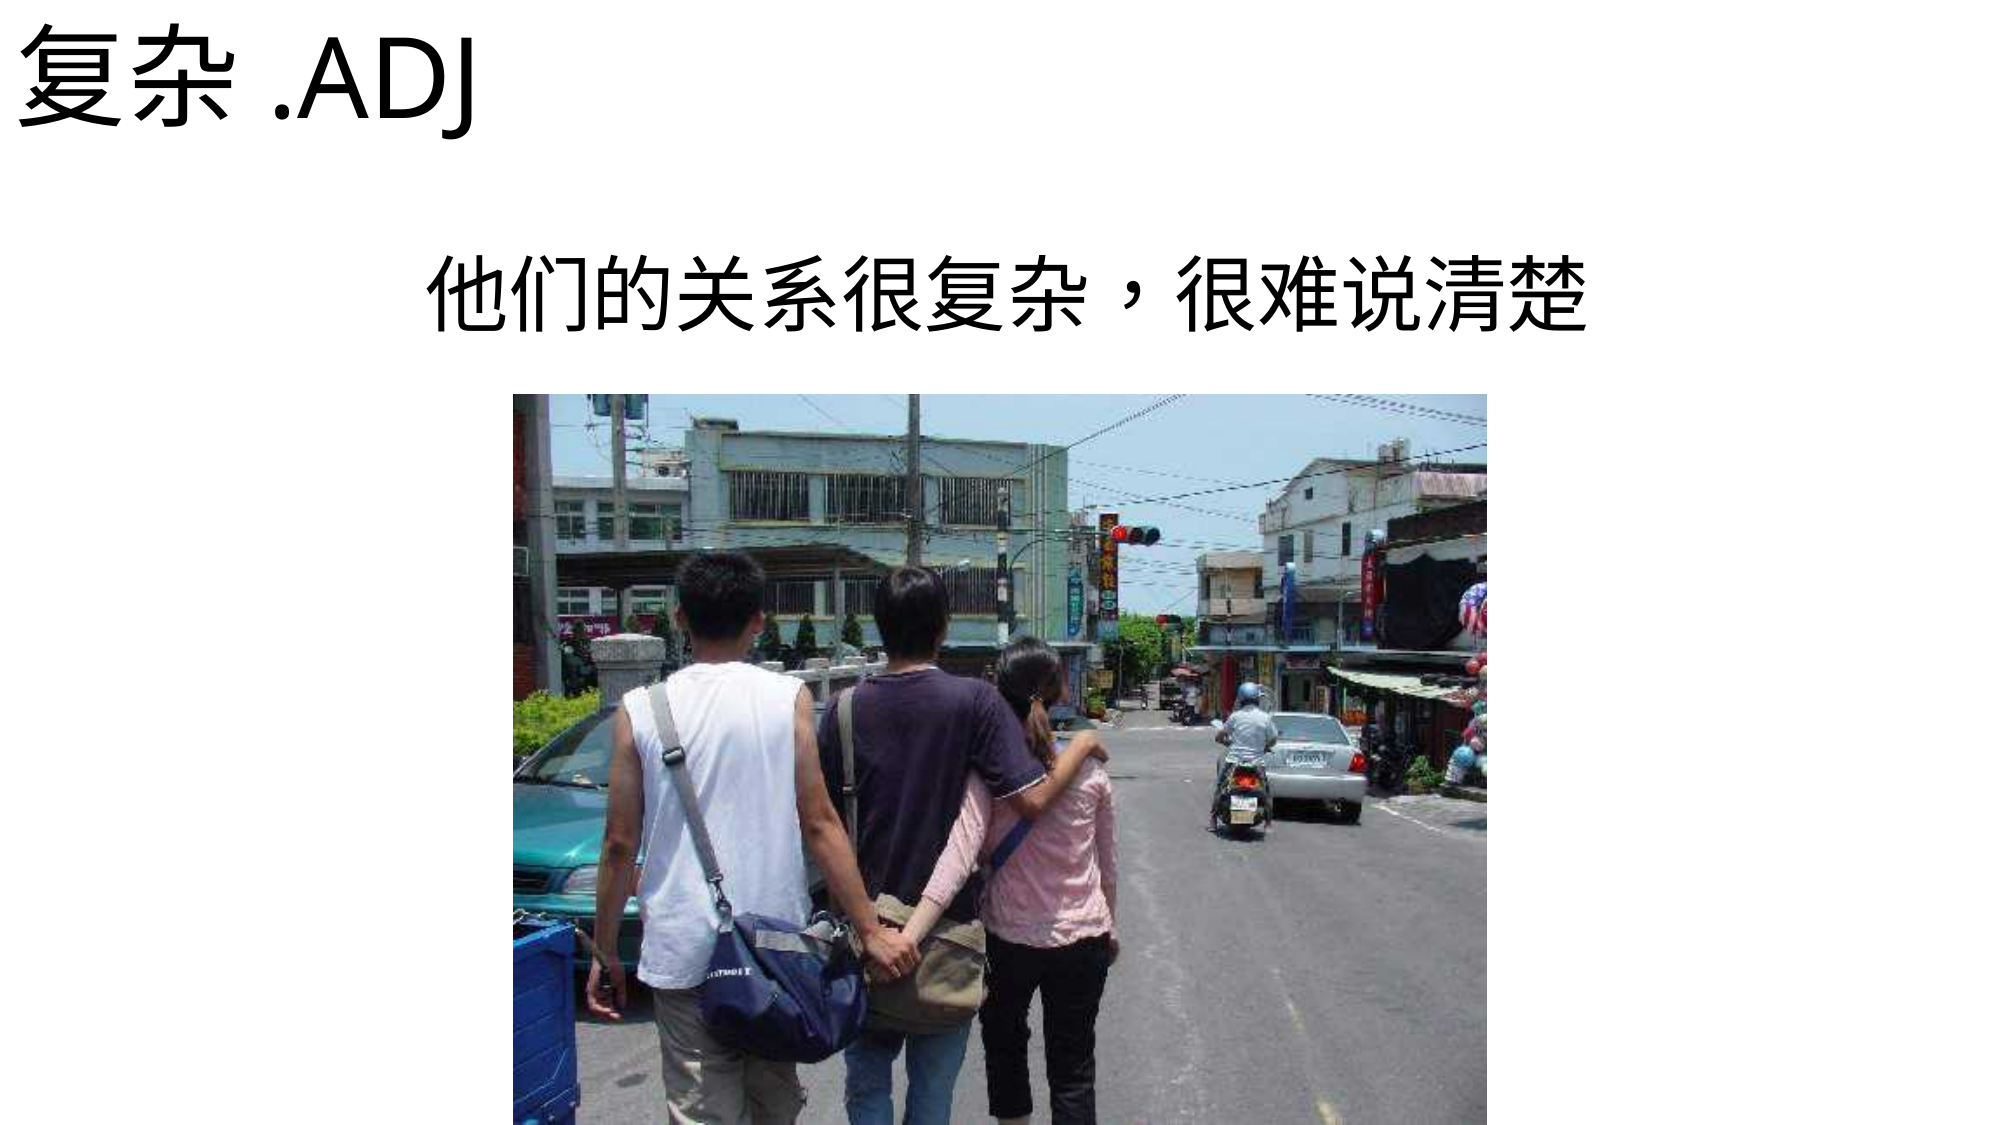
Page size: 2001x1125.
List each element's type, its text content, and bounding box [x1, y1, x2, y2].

title 复杂.ADJ [0, 0, 1775, 299]
text_box 他们的关系很复杂，很难说清楚 [15, 190, 2000, 408]
picture [512, 394, 1487, 1125]
